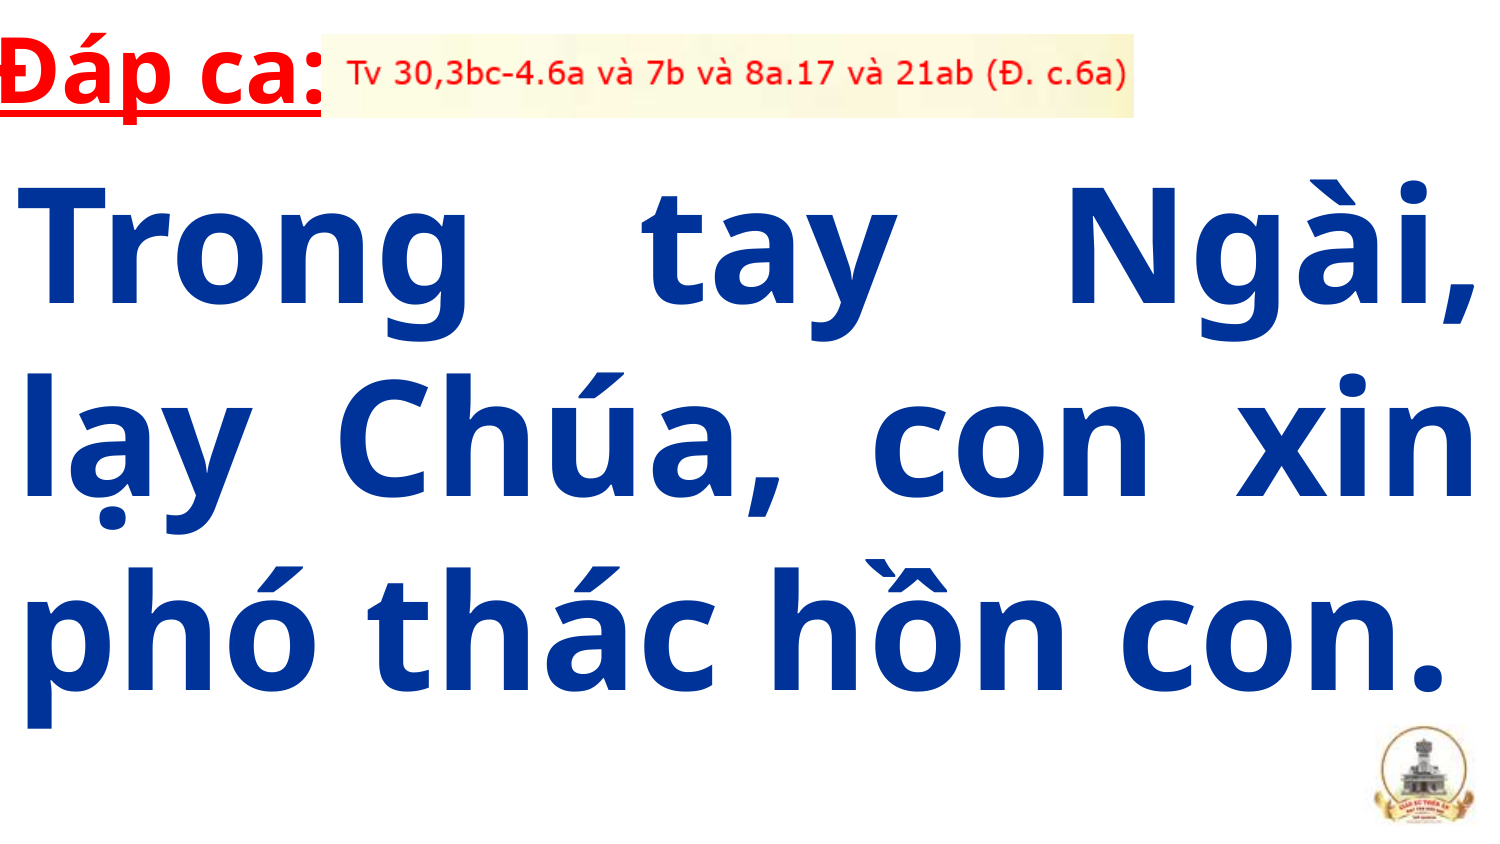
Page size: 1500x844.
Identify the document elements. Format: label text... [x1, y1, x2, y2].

subtitle Trong tay Ngài, lạy Chúa, con xin phó thác hồn con. [0, 134, 1500, 844]
text_box Đáp ca: [0, 4, 343, 129]
picture [0, 0, 1500, 134]
